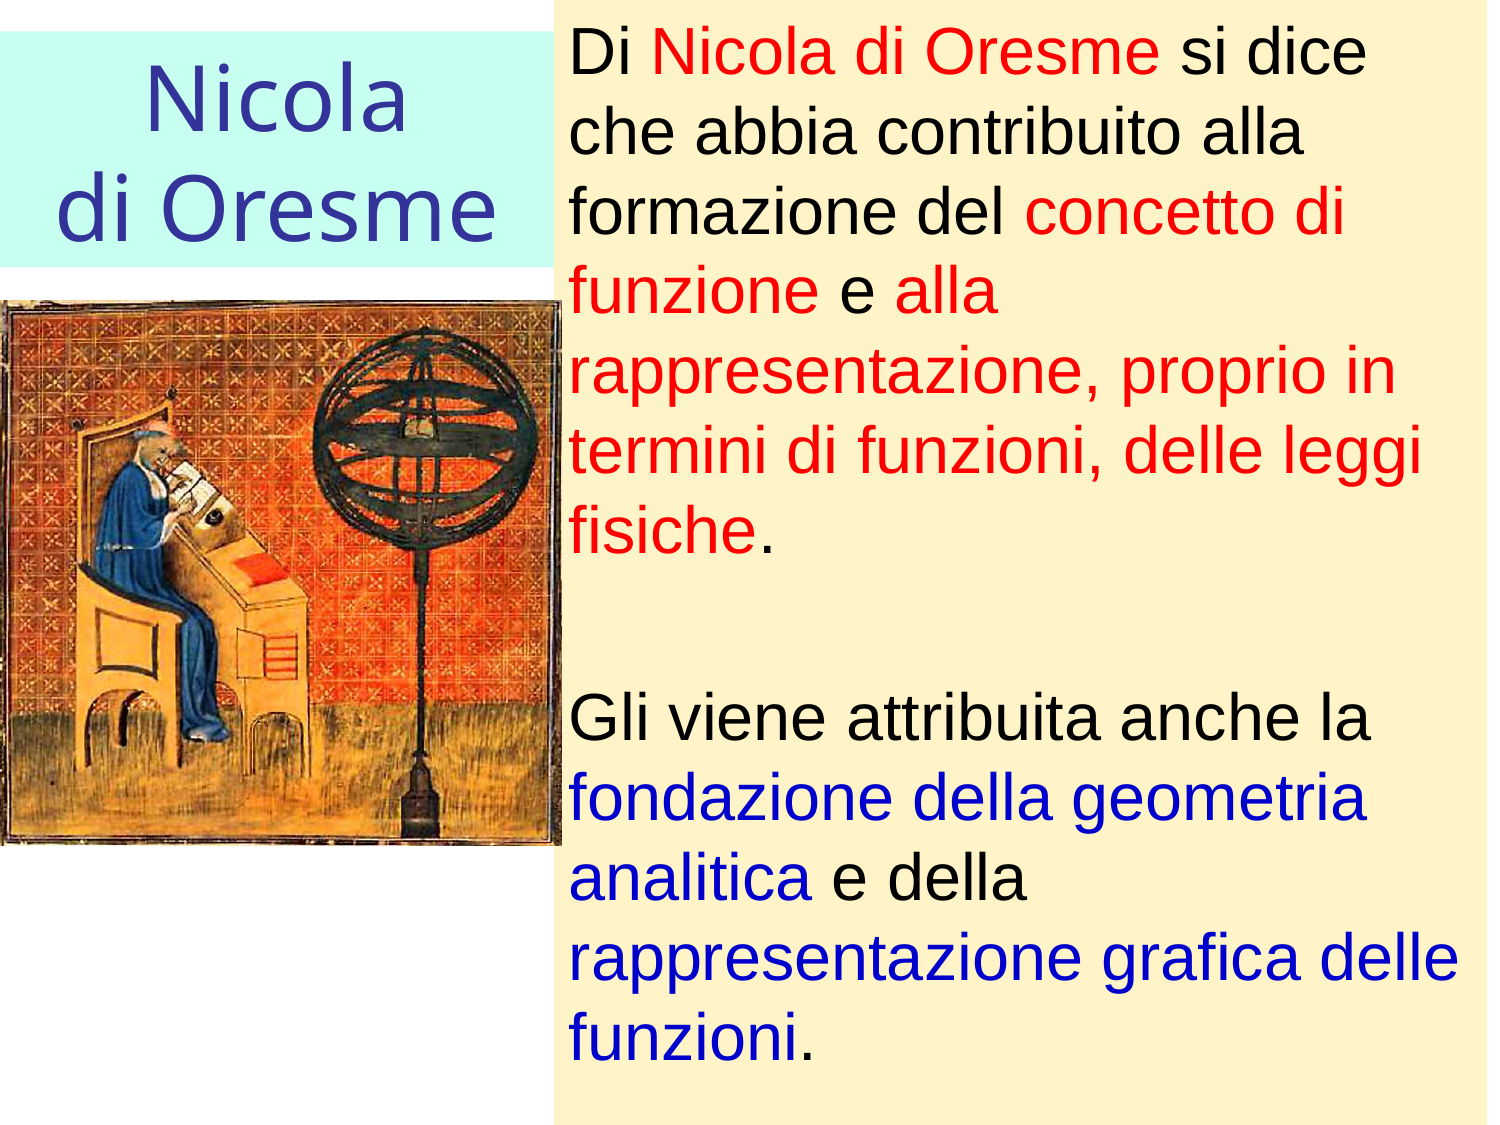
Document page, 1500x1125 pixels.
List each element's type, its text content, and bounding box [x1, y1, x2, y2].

title Nicola di Oresme [0, 31, 553, 268]
subtitle Di Nicola di Oresme si dice che abbia contribuito alla formazione del concetto di funzione e alla rappresentazione, proprio in termini di funzioni, delle leggi fisiche. Gli viene attribuita anche la fondazione della geometria analitica e della rappresentazione grafica delle funzioni. [553, 0, 1488, 1125]
picture [0, 300, 563, 847]
